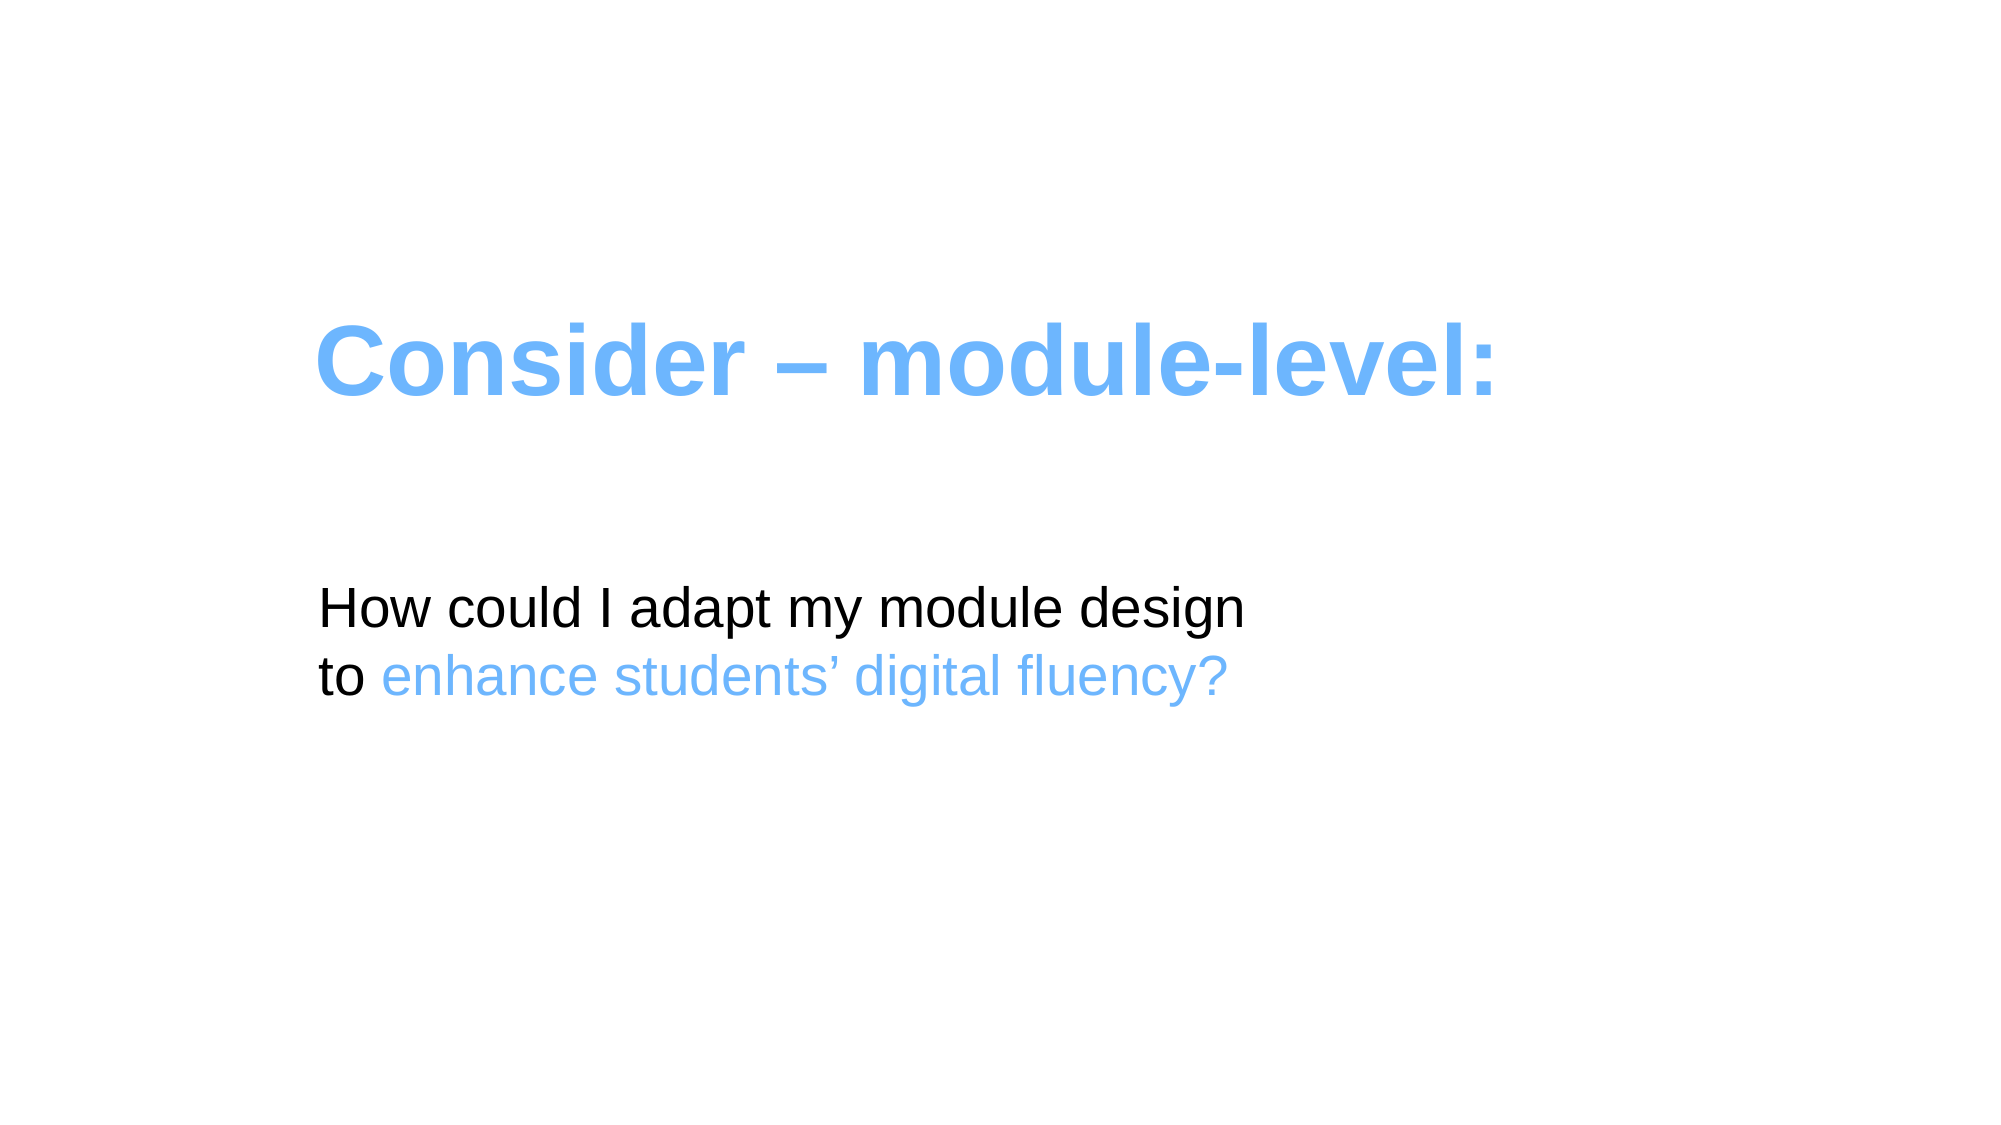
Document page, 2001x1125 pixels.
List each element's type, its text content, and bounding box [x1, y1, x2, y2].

text_box Consider – module-level: [303, 290, 1722, 470]
title How could I adapt my module design to enhance students’ digital fluency? [303, 563, 1751, 899]
